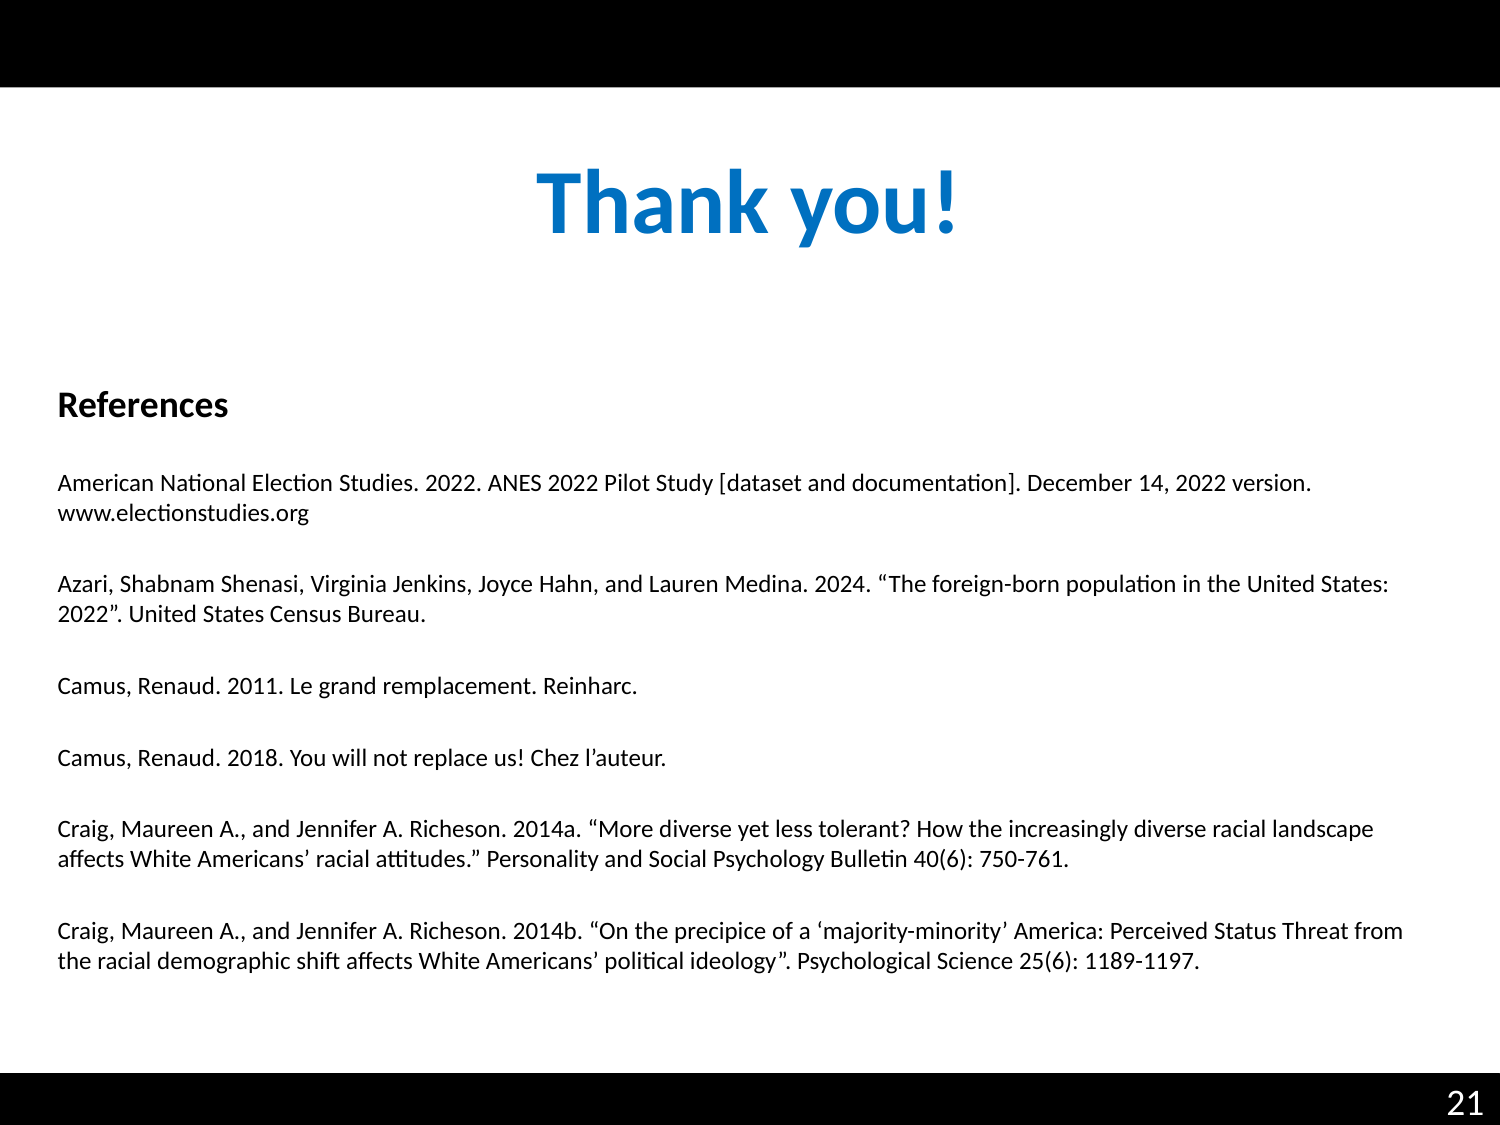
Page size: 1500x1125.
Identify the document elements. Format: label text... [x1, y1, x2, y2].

text_box Thank you! References American National Election Studies. 2022. ANES 2022 Pilot Study [dataset and documentation]. December 14, 2022 version. www.electionstudies.org Azari, Shabnam Shenasi, Virginia Jenkins, Joyce Hahn, and Lauren Medina. 2024. “The foreign-born population in the United States: 2022”. United States Census Bureau. Camus, Renaud. 2011. Le grand remplacement. Reinharc. Camus, Renaud. 2018. You will not replace us! Chez l’auteur. Craig, Maureen A., and Jennifer A. Richeson. 2014a. “More diverse yet less tolerant? How the increasingly diverse racial landscape affects White Americans’ racial attitudes.” Personality and Social Psychology Bulletin 40(6): 750-761. Craig, Maureen A., and Jennifer A. Richeson. 2014b. “On the precipice of a ‘majority-minority’ America: Perceived Status Threat from the racial demographic shift affects White Americans’ political ideology”. Psychological Science 25(6): 1189-1197. [42, 133, 1456, 982]
text_box 21 [0, 1073, 1500, 1125]
text_box [0, 0, 1500, 89]
